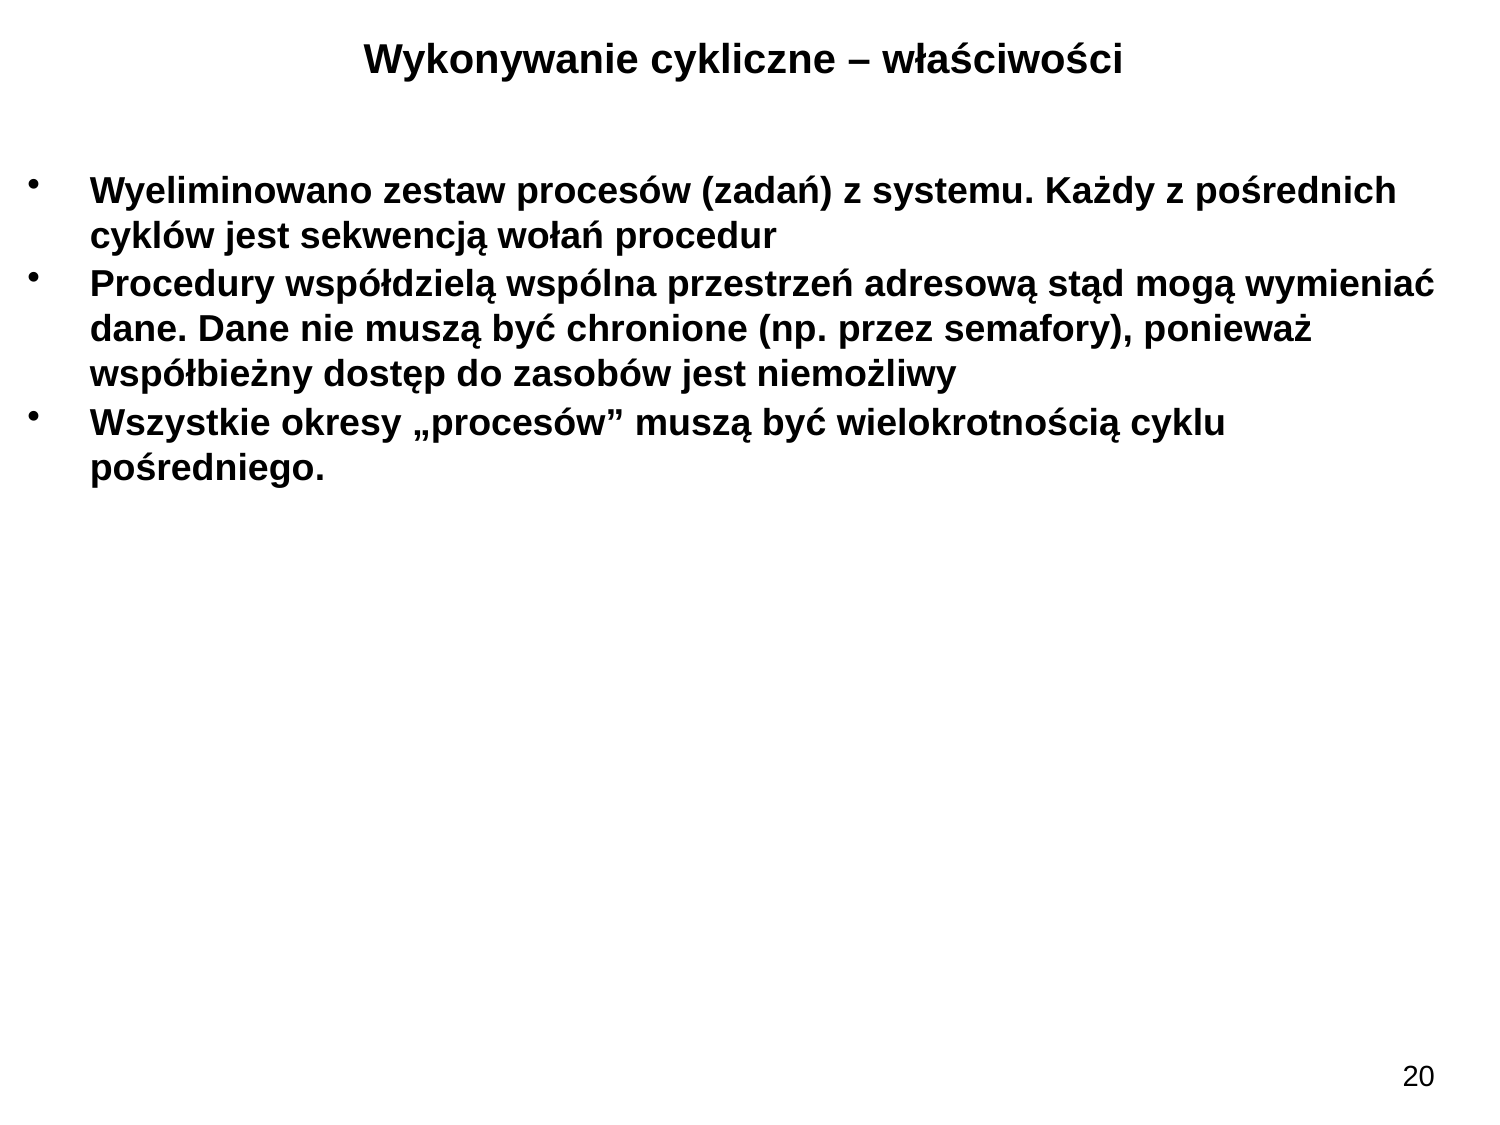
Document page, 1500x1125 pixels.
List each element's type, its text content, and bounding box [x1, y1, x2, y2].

text_box Wykonywanie cykliczne – właściwości [37, 24, 1450, 90]
text_box Wyeliminowano zestaw procesów (zadań) z systemu. Każdy z pośrednich cyklów jest sekwencją wołań procedur Procedury współdzielą wspólna przestrzeń adresową stąd mogą wymieniać dane. Dane nie muszą być chronione (np. przez semafory), ponieważ współbieżny dostęp do zasobów jest niemożliwy Wszystkie okresy „procesów” muszą być wielokrotnością cyklu pośredniego. [12, 158, 1475, 496]
slide_number 20 [1312, 1050, 1450, 1100]
